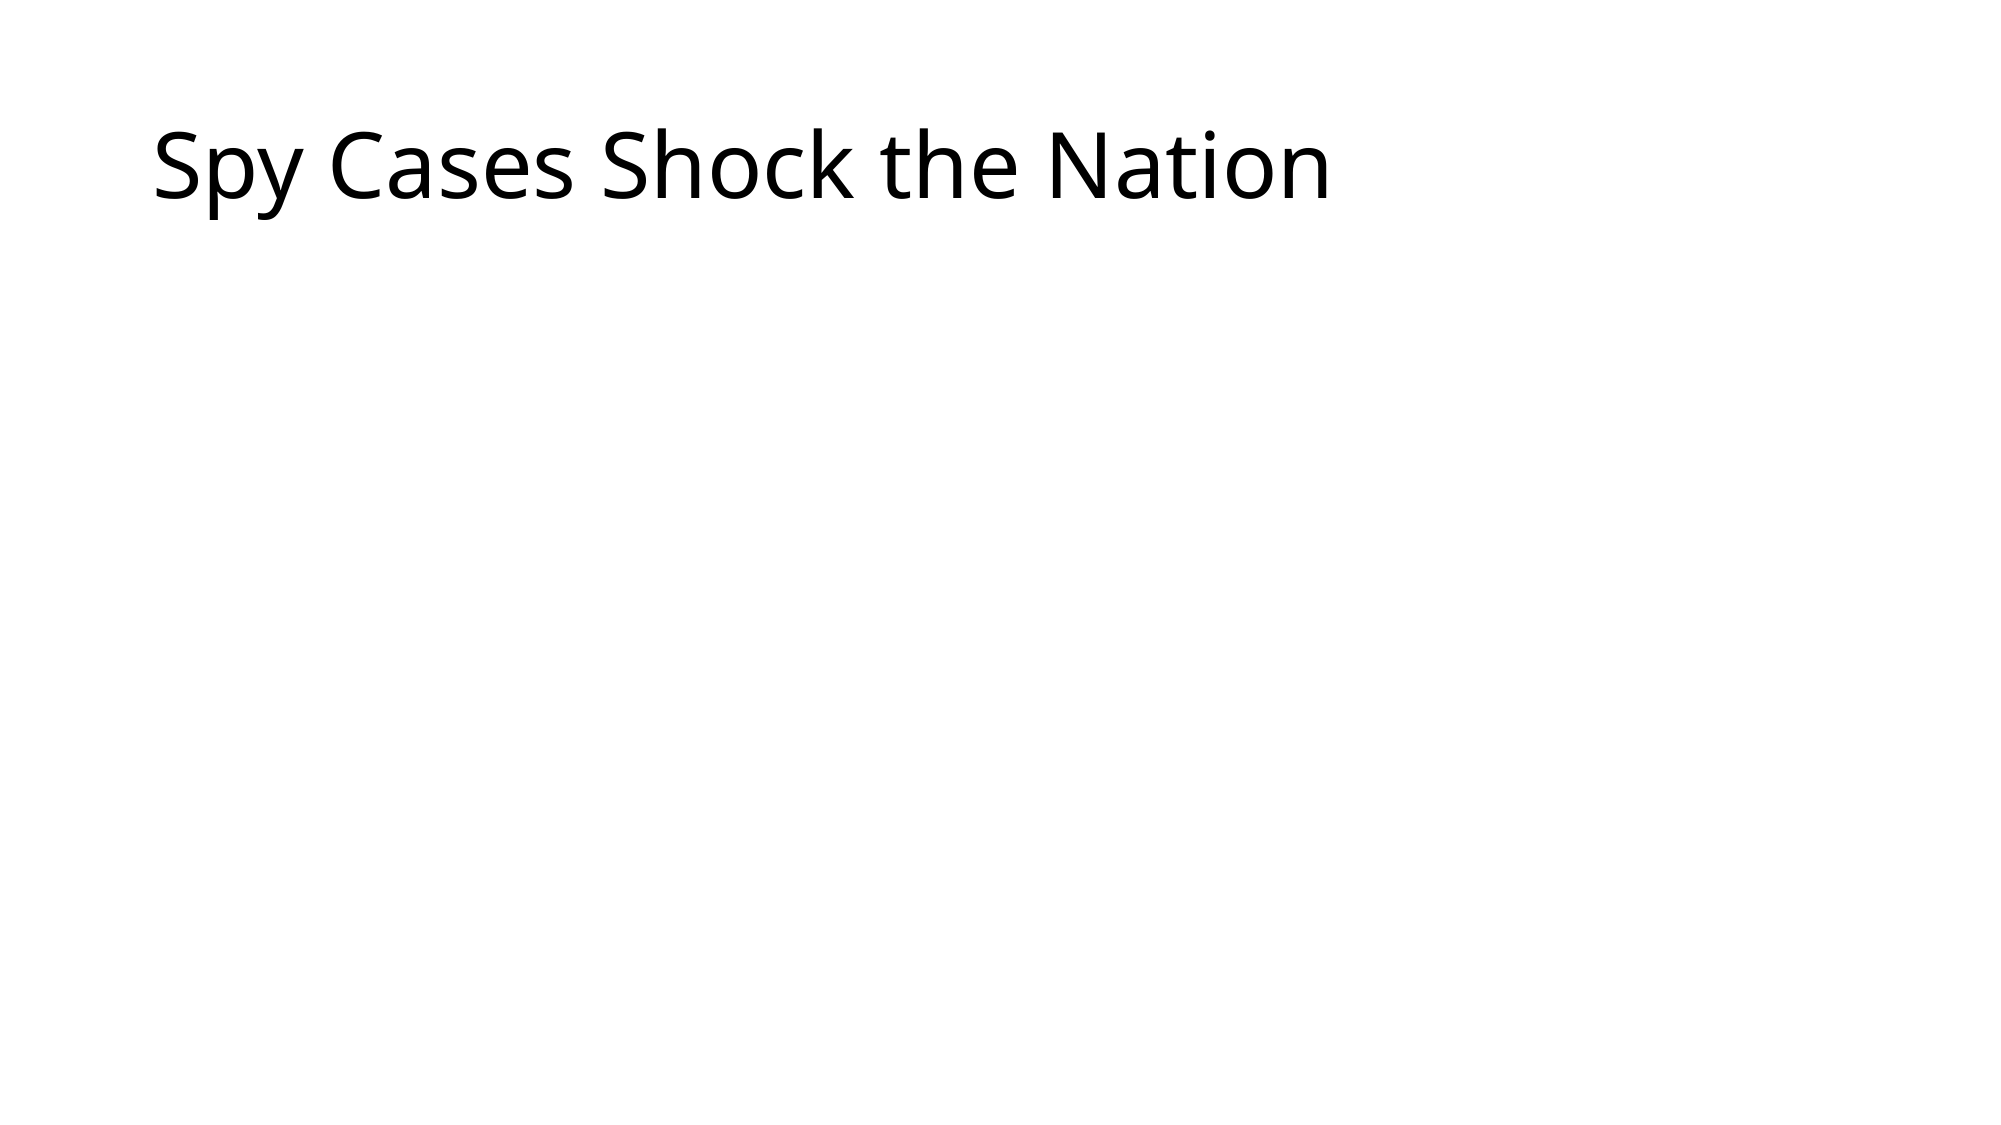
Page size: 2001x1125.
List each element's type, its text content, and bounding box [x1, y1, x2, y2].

title Spy Cases Shock the Nation [137, 59, 1863, 278]
